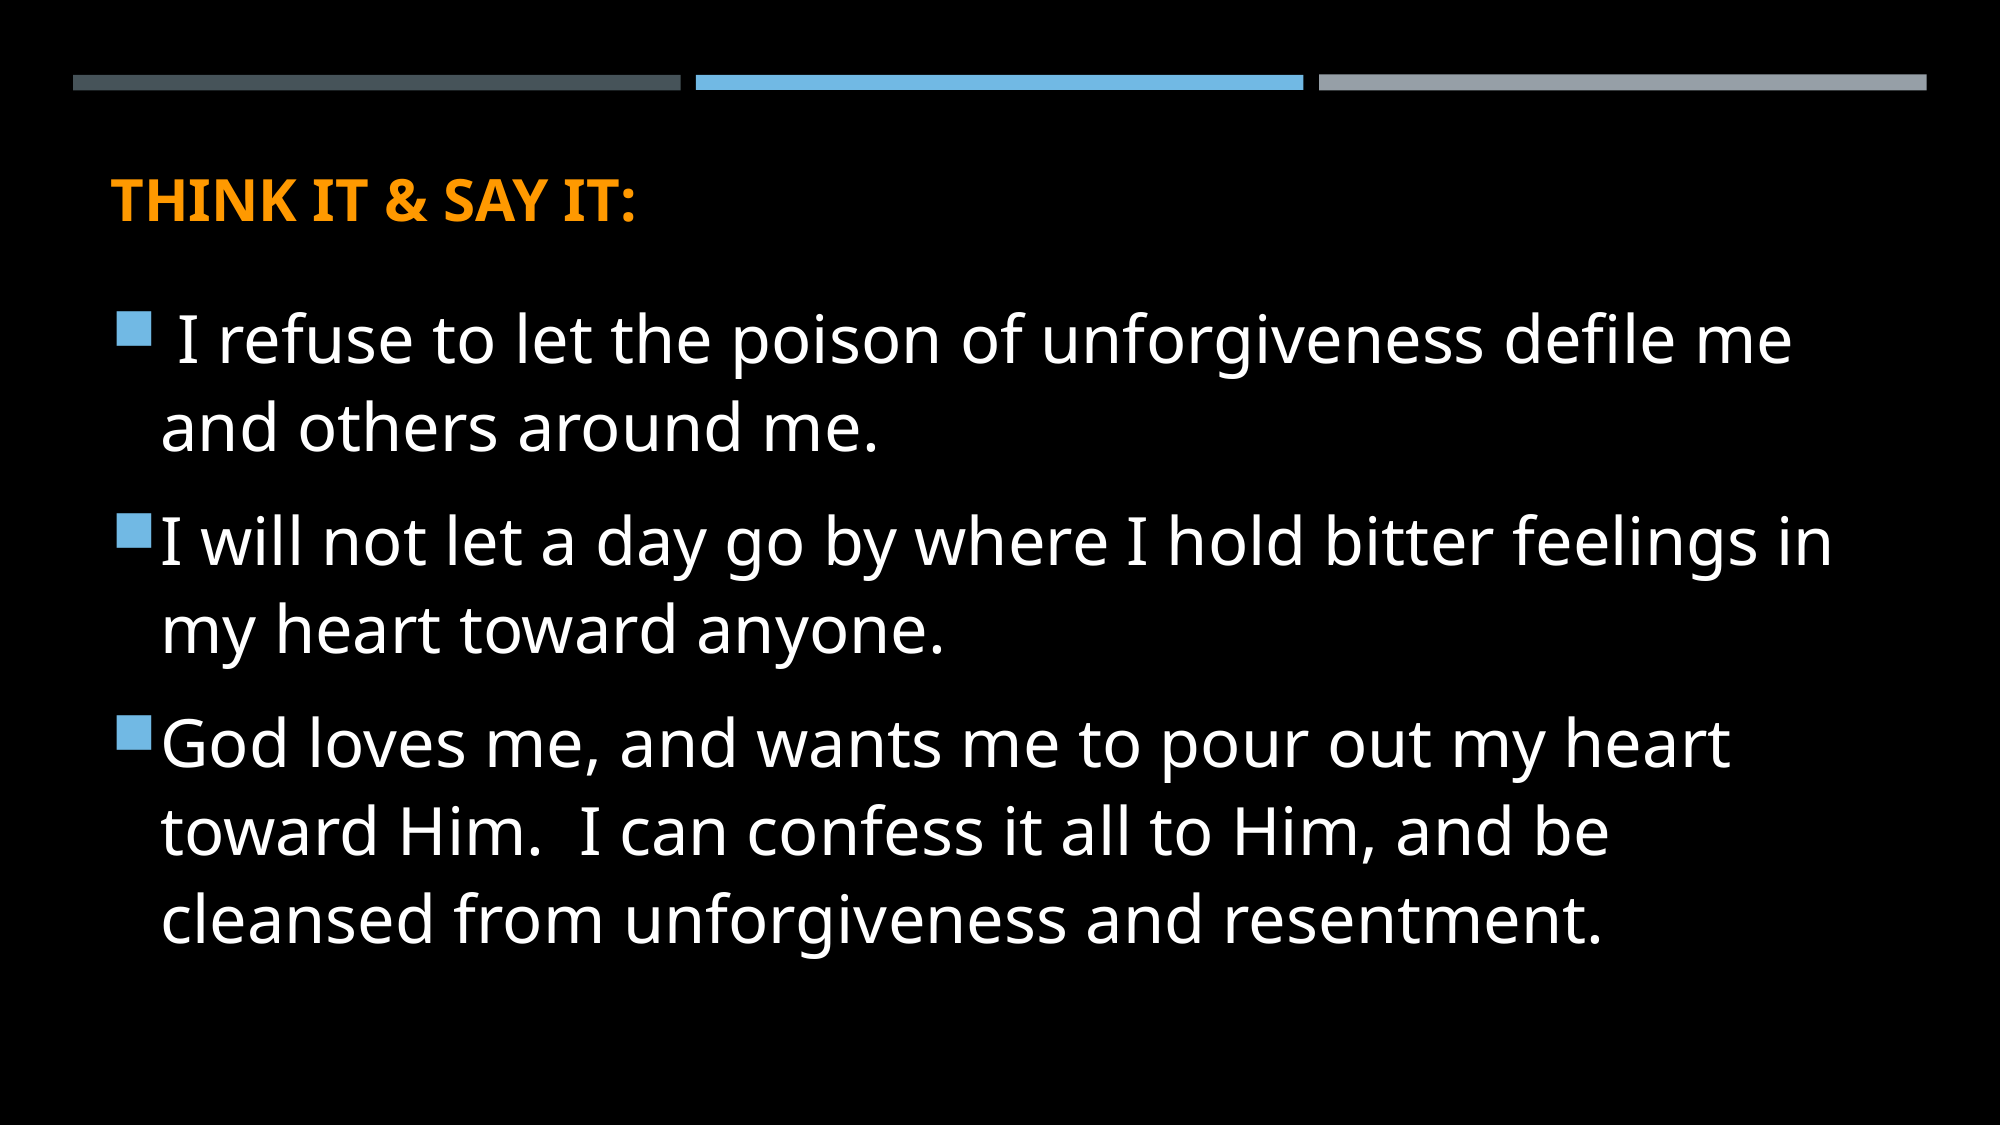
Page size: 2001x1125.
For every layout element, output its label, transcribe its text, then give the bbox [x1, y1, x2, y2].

list I refuse to let the poison of unforgiveness defile me and others around me. I will not let a day go by where I hold bitter feelings in my heart toward anyone. God loves me, and wants me to pour out my heart toward Him. I can confess it all to Him, and be cleansed from unforgiveness and resentment. [95, 265, 1905, 981]
title THINK IT & SAY IT: [95, 115, 1905, 265]
